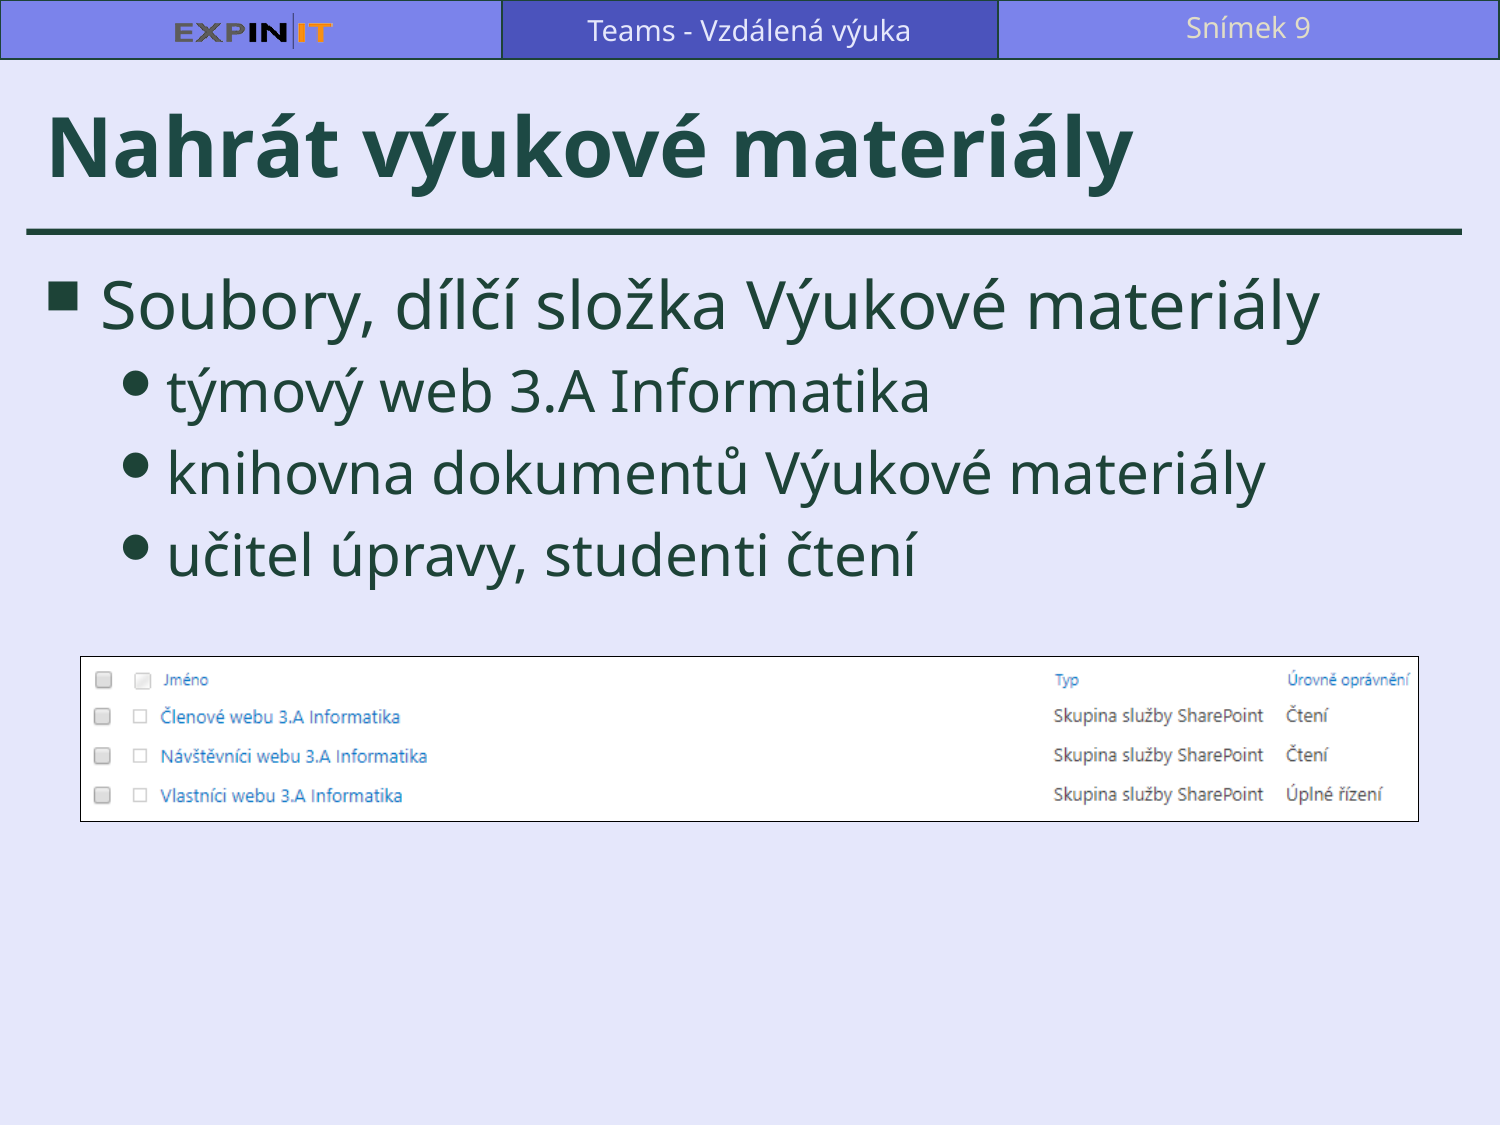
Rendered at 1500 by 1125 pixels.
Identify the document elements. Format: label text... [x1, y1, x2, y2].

list Soubory, dílčí složka Výukové materiály týmový web 3.A Informatika knihovna dokumentů Výukové materiály učitel úpravy, studenti čtení [29, 255, 1459, 1106]
footer Teams - Vzdálená výuka [501, 0, 997, 60]
picture [175, 13, 333, 49]
picture [80, 656, 1420, 823]
slide_number Snímek 9 [997, 0, 1500, 60]
title Nahrát výukové materiály [30, 66, 1459, 222]
